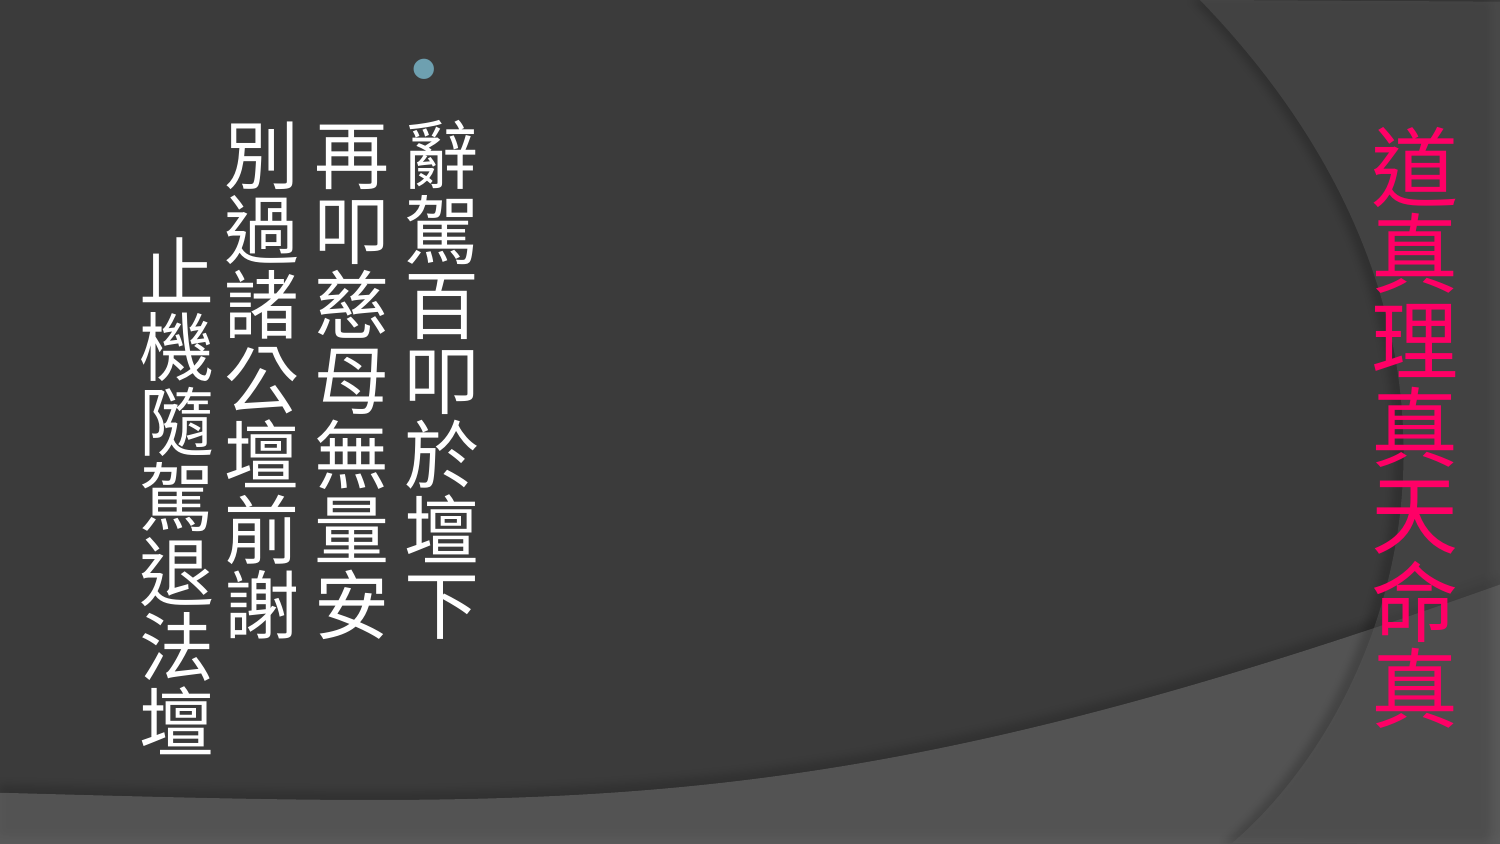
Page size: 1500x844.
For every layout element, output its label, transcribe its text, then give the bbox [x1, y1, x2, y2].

title 道真理真天命真 [1352, 43, 1473, 812]
list 辭駕百叩於壇下 再叩慈母無量安 別過諸公壇前謝 止機隨駕退法壇 [29, 33, 1329, 812]
